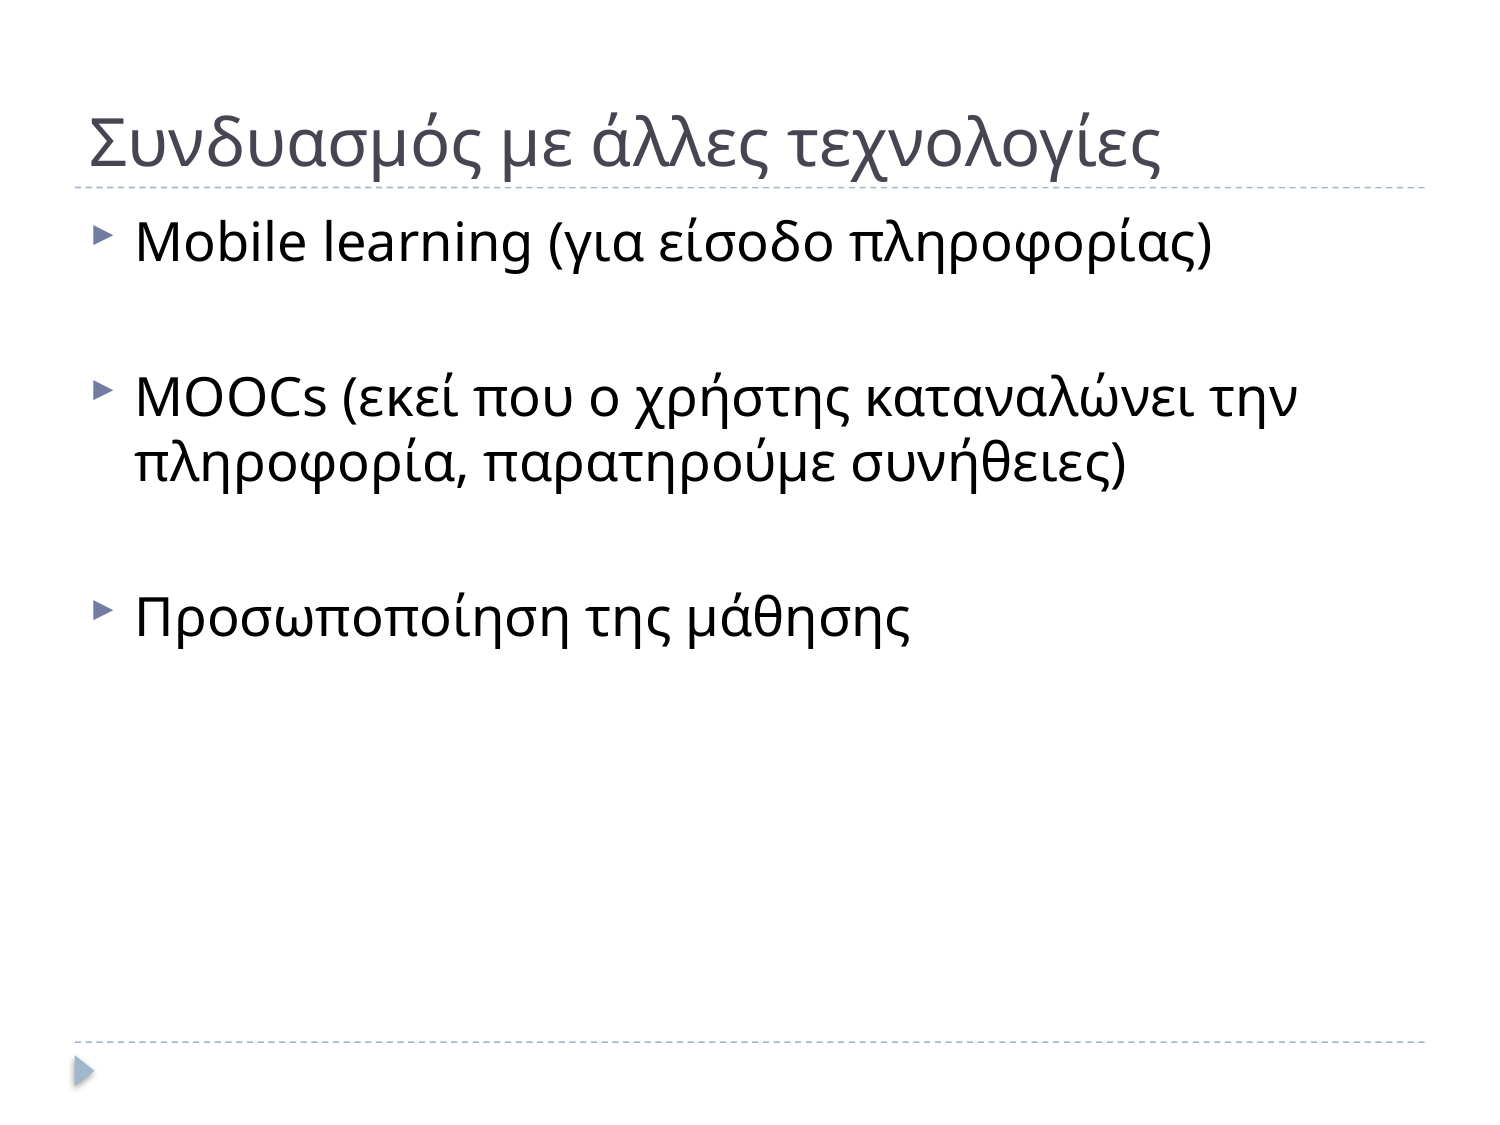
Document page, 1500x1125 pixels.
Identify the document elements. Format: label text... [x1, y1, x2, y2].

list Mobile learning (για είσοδο πληροφορίας) MOOCs (εκεί που ο χρήστης καταναλώνει την πληροφορία, παρατηρούμε συνήθειες) Προσωποποίηση της μάθησης [75, 200, 1425, 1010]
title Συνδυασμός με άλλες τεχνολογίες [75, 24, 1425, 188]
